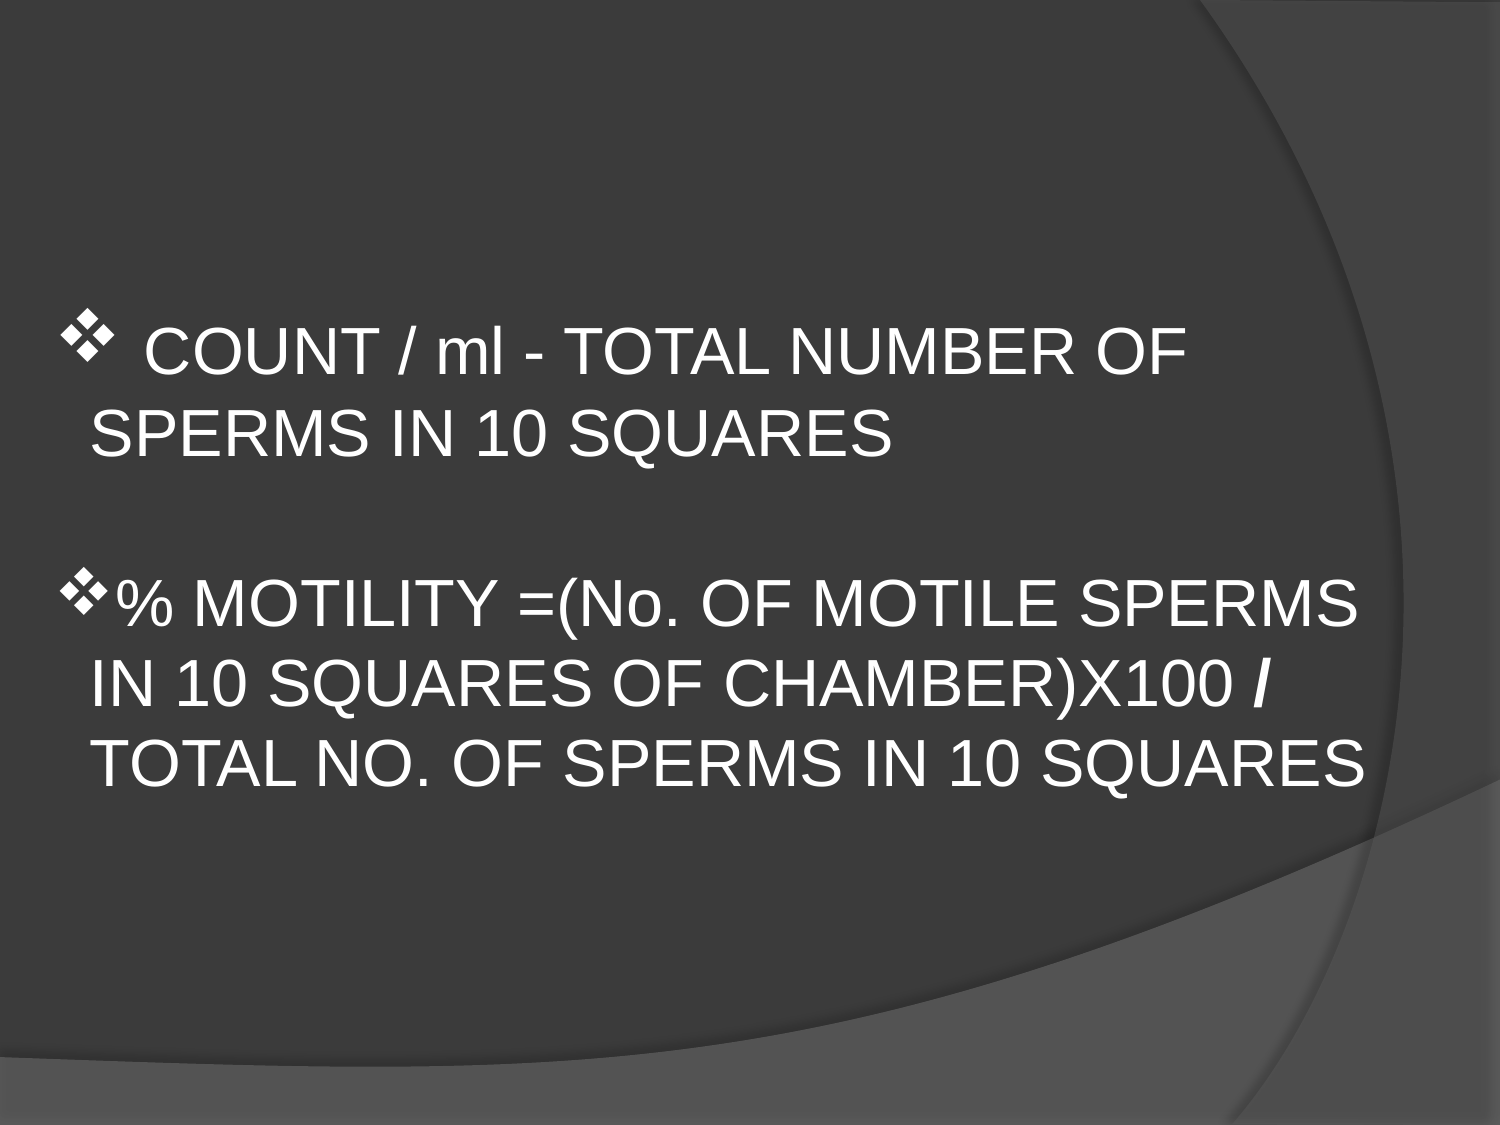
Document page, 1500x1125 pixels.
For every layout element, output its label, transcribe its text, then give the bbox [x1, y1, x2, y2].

text_box COUNT / ml - TOTAL NUMBER OF SPERMS IN 10 SQUARES % MOTILITY =(No. OF MOTILE SPERMS IN 10 SQUARES OF CHAMBER)X100 / TOTAL NO. OF SPERMS IN 10 SQUARES [0, 112, 1425, 1125]
